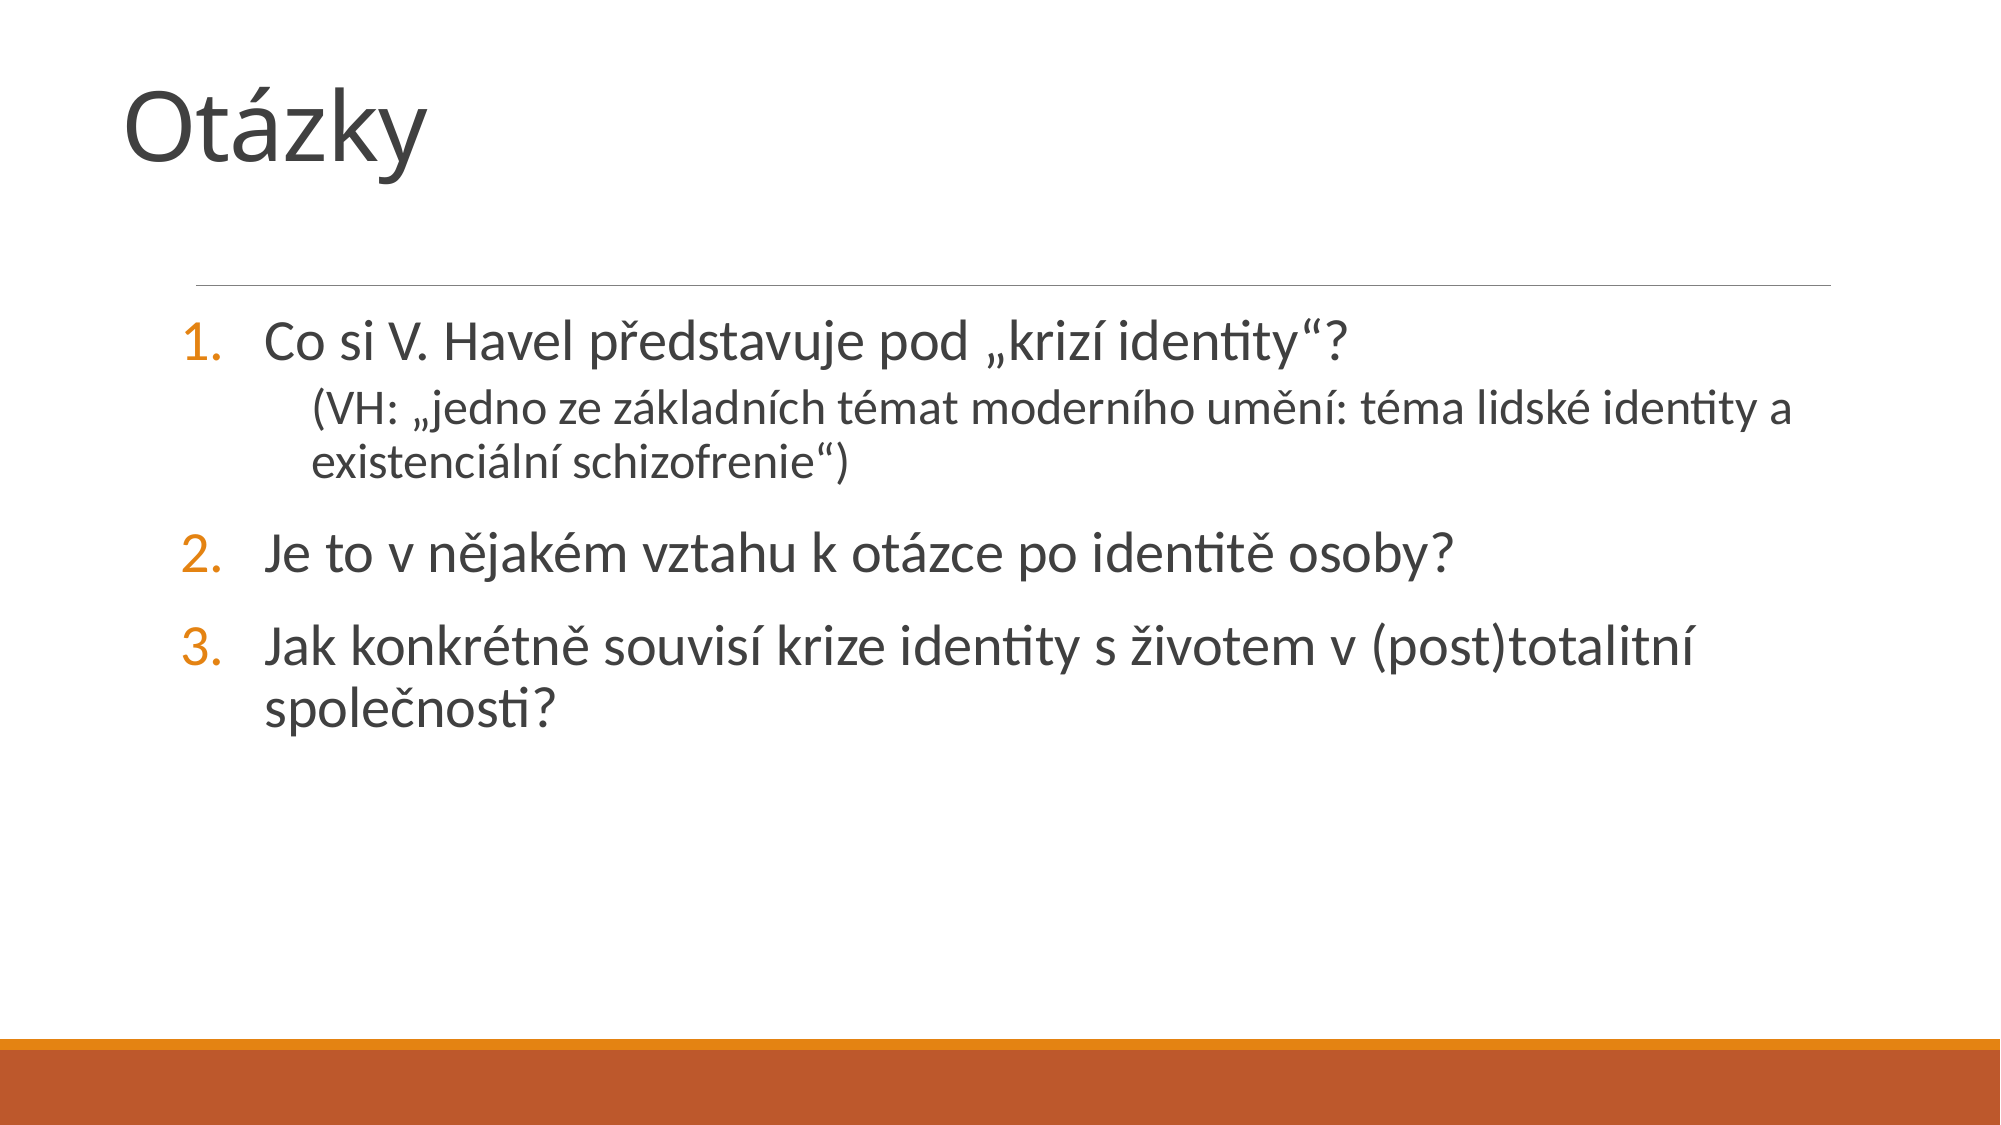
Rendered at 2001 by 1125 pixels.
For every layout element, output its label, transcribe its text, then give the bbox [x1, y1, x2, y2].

title Otázky [106, 74, 1649, 189]
list Co si V. Havel představuje pod „krizí identity“? (VH: „jedno ze základních témat moderního umění: téma lidské identity a existenciální schizofrenie“) Je to v nějakém vztahu k otázce po identitě osoby? Jak konkrétně souvisí krize identity s životem v (post)totalitní společnosti? [180, 302, 1830, 963]
